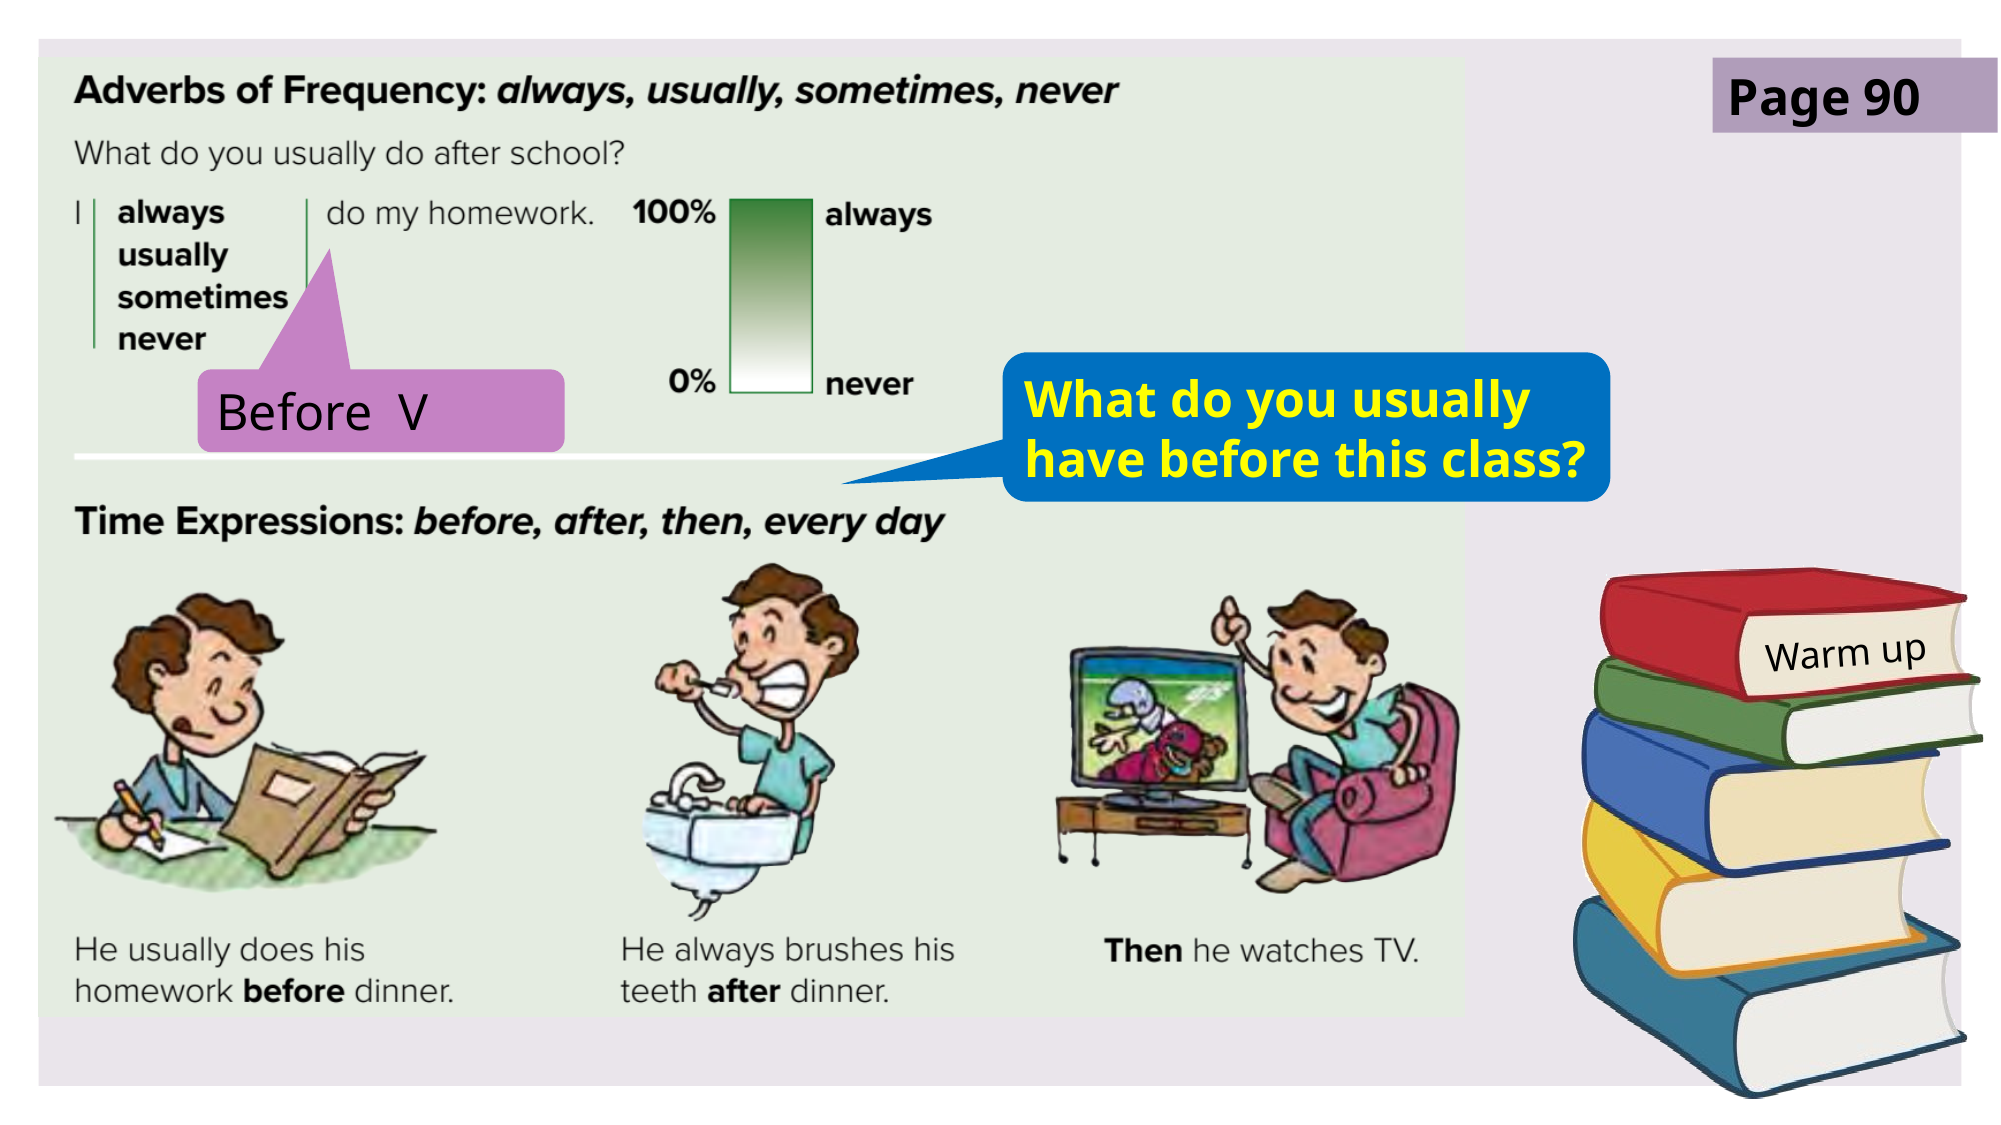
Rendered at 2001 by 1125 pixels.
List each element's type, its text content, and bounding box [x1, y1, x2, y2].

picture [37, 57, 1465, 1017]
picture [1573, 562, 1984, 1103]
text_box What do you usually have before this class? [1471, 352, 1611, 502]
text_box Page 90 [1712, 57, 1998, 133]
